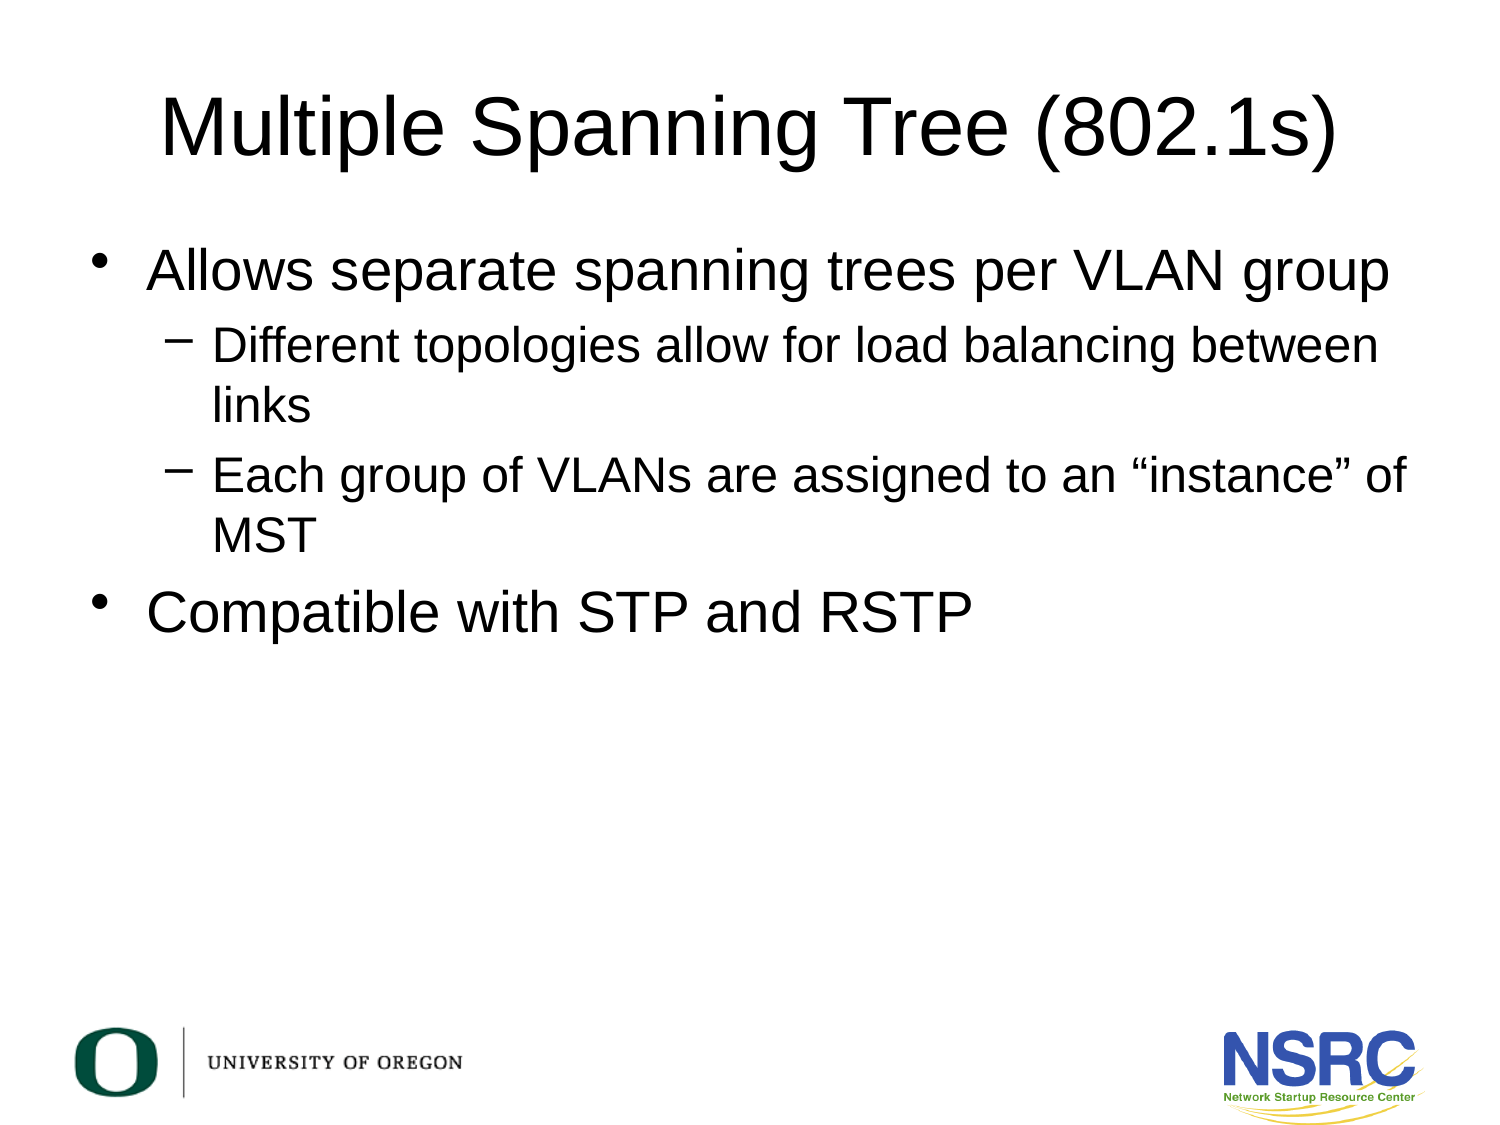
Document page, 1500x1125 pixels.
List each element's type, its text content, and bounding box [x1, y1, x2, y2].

list Allows separate spanning trees per VLAN group Different topologies allow for load balancing between links Each group of VLANs are assigned to an “instance” of MST Compatible with STP and RSTP [75, 224, 1425, 963]
title Multiple Spanning Tree (802.1s) [75, 45, 1425, 200]
picture [62, 1024, 475, 1101]
picture [1224, 1030, 1425, 1125]
